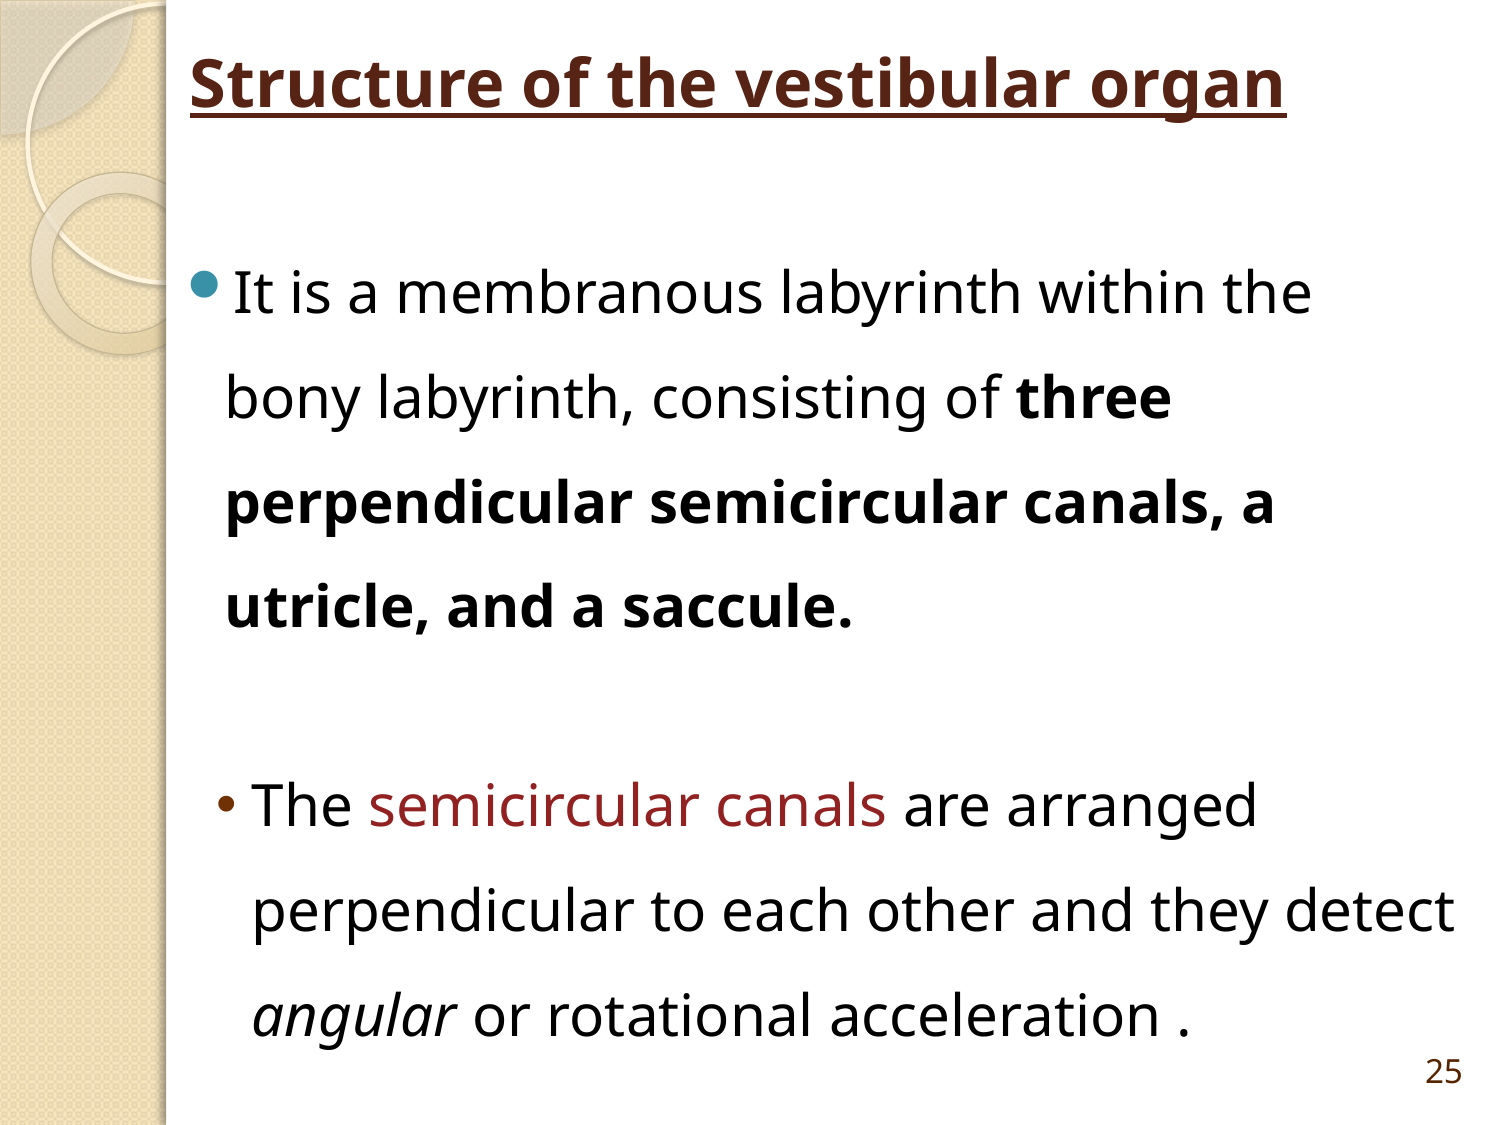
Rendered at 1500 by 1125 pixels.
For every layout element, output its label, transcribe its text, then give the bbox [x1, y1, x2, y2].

list It is a membranous labyrinth within the bony labyrinth, consisting of three perpendicular semicircular canals, a utricle, and a saccule. The semicircular canals are arranged perpendicular to each other and they detect angular or rotational acceleration . [172, 212, 1475, 1063]
slide_number 25 [1400, 1025, 1488, 1104]
title Structure of the vestibular organ [174, 12, 1463, 150]
